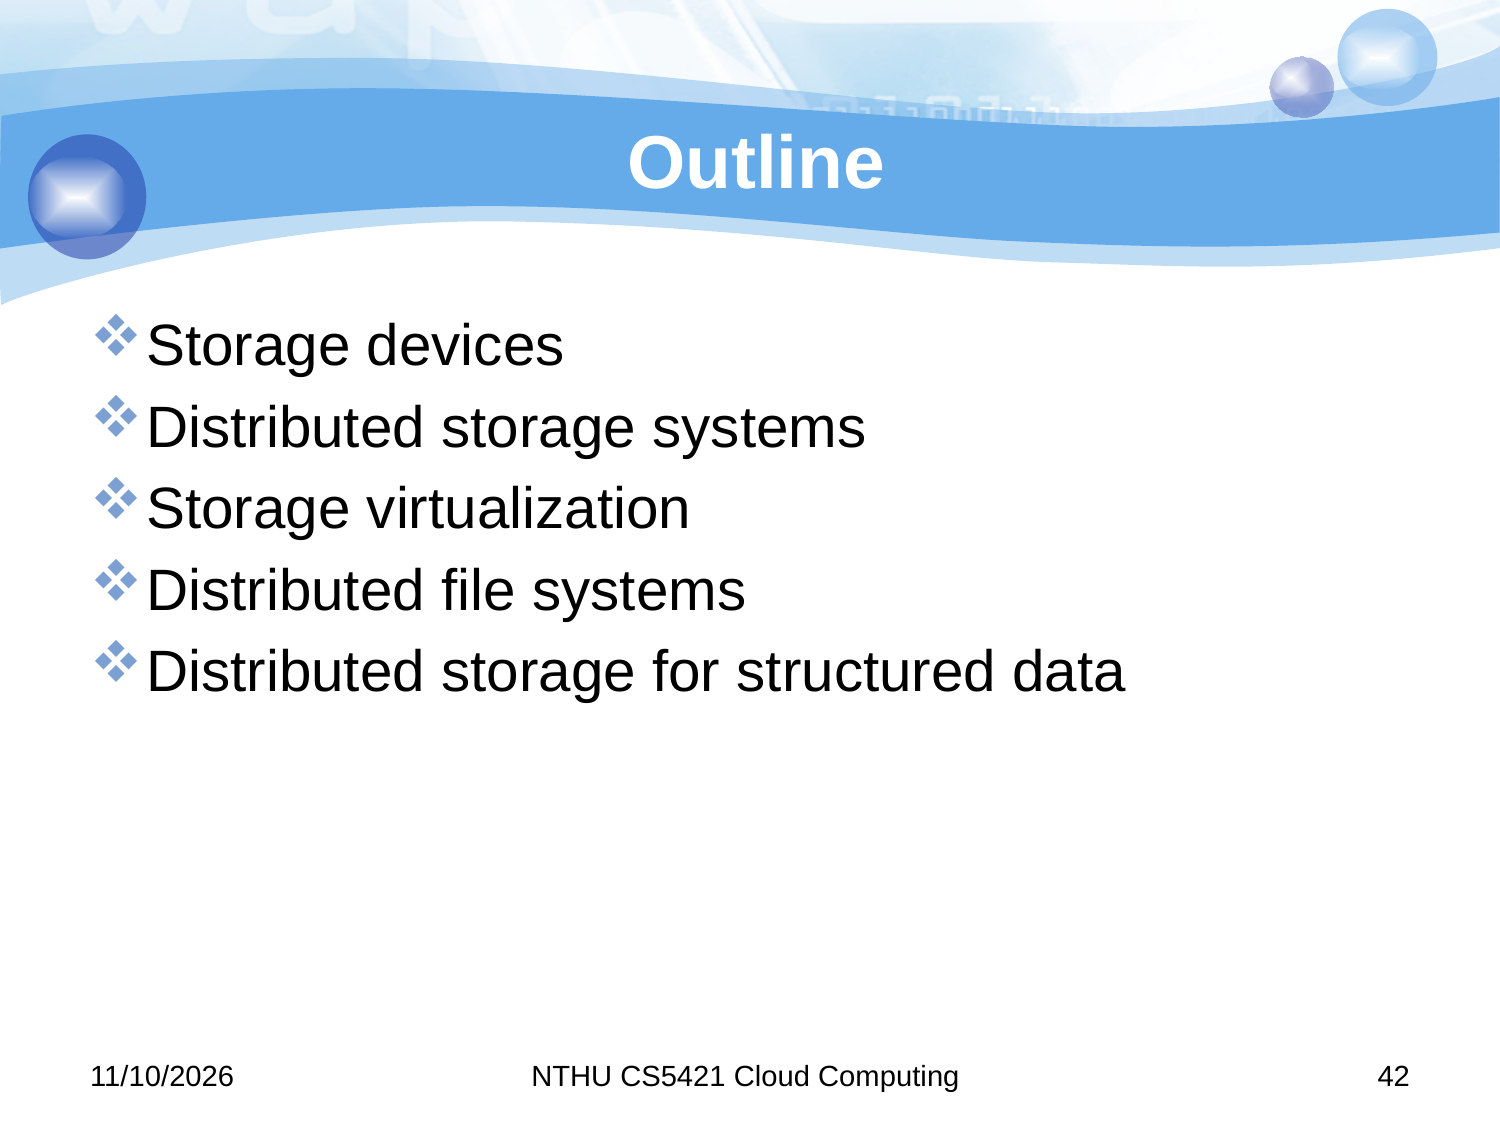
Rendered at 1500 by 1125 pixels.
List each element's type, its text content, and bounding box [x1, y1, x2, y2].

list Storage devices Distributed storage systems Storage virtualization Distributed file systems Distributed storage for structured data [75, 299, 1425, 1038]
slide_number 42 [1074, 1050, 1425, 1103]
picture [0, 0, 1500, 112]
footer NTHU CS5421 Cloud Computing [512, 1050, 988, 1103]
title Outline [150, 112, 1363, 205]
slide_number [75, 1050, 425, 1103]
